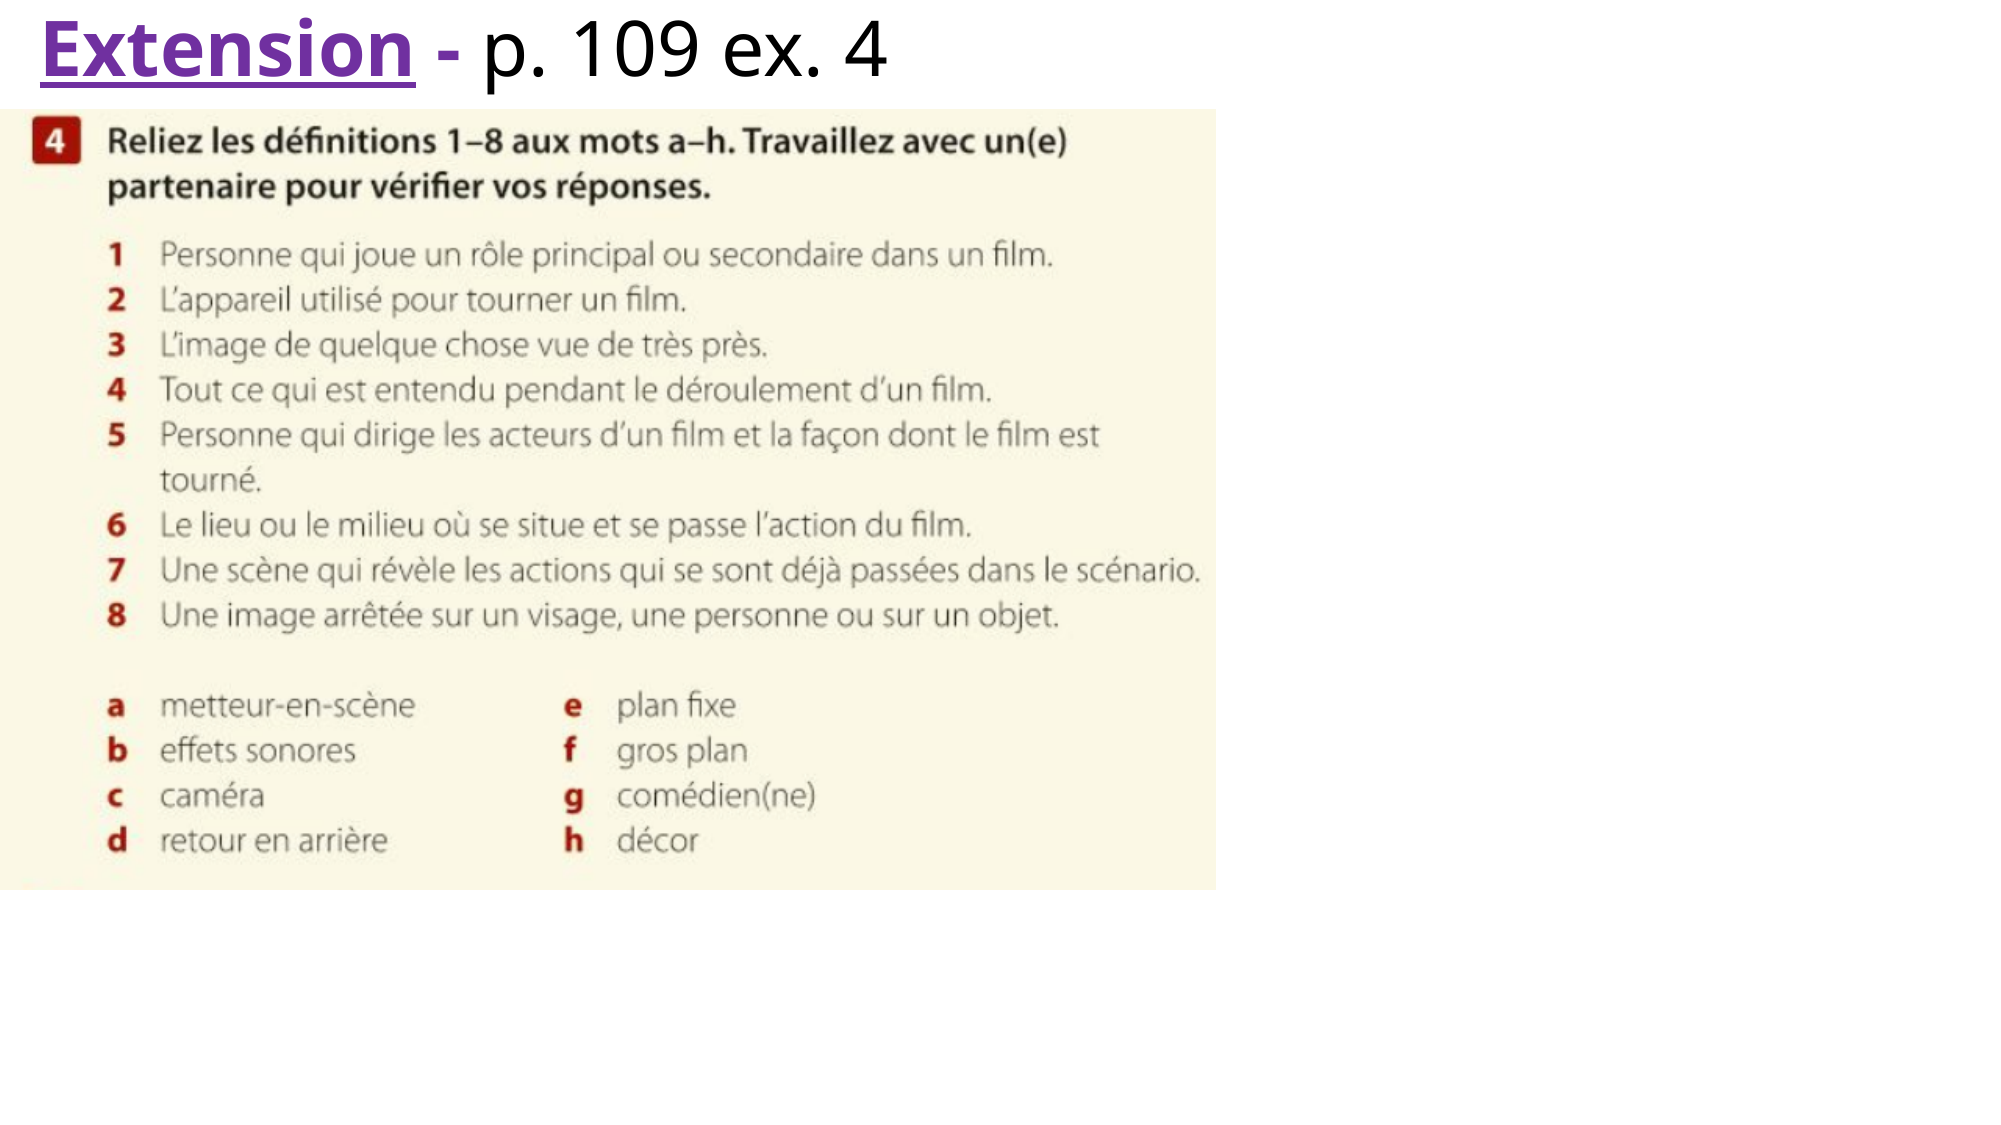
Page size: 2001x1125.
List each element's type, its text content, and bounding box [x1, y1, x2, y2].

text_box Extension - p. 109 ex. 4 [24, 0, 968, 109]
picture [0, 109, 1216, 890]
